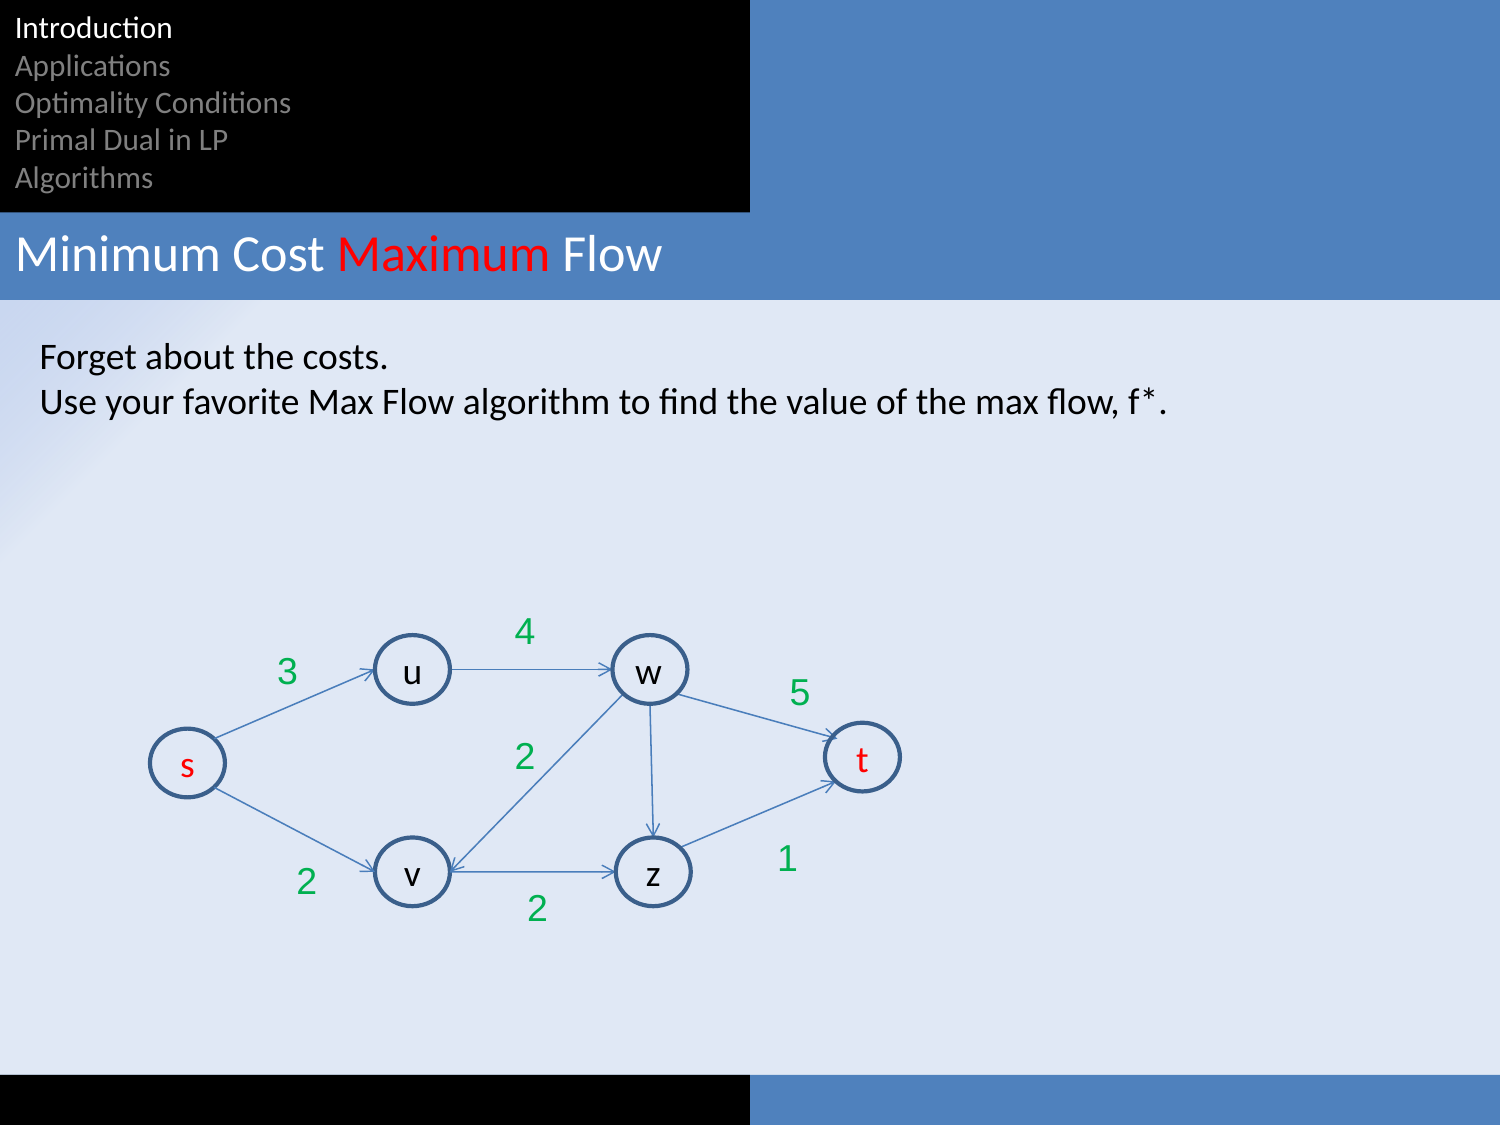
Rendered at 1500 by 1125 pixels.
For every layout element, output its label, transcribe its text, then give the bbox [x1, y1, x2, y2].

text_box 1 [724, 856, 813, 887]
text_box s [147, 726, 228, 800]
text_box w [610, 632, 690, 706]
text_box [449, 693, 624, 873]
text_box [649, 703, 654, 838]
text_box [0, 1073, 752, 1125]
text_box [0, 302, 1500, 1073]
text_box u [373, 632, 452, 706]
text_box [752, 0, 1500, 302]
text_box Forget about the costs. Use your favorite Max Flow algorithm to find the value of the max flow, f*. [24, 324, 1450, 655]
text_box [752, 1073, 1500, 1125]
text_box Introduction Applications Optimality Conditions Primal Dual in LP Algorithms [0, 0, 750, 240]
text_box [213, 787, 376, 873]
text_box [213, 669, 376, 739]
text_box 5 [725, 660, 825, 692]
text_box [676, 693, 838, 739]
text_box 4 [462, 599, 550, 660]
text_box 2 [224, 881, 332, 910]
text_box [679, 781, 837, 848]
text_box t [822, 720, 903, 794]
text_box Minimum Cost Maximum Flow [0, 212, 1188, 415]
text_box 2 [462, 882, 563, 937]
text_box 3 [224, 639, 313, 667]
text_box v [373, 835, 451, 909]
text_box z [614, 835, 693, 909]
